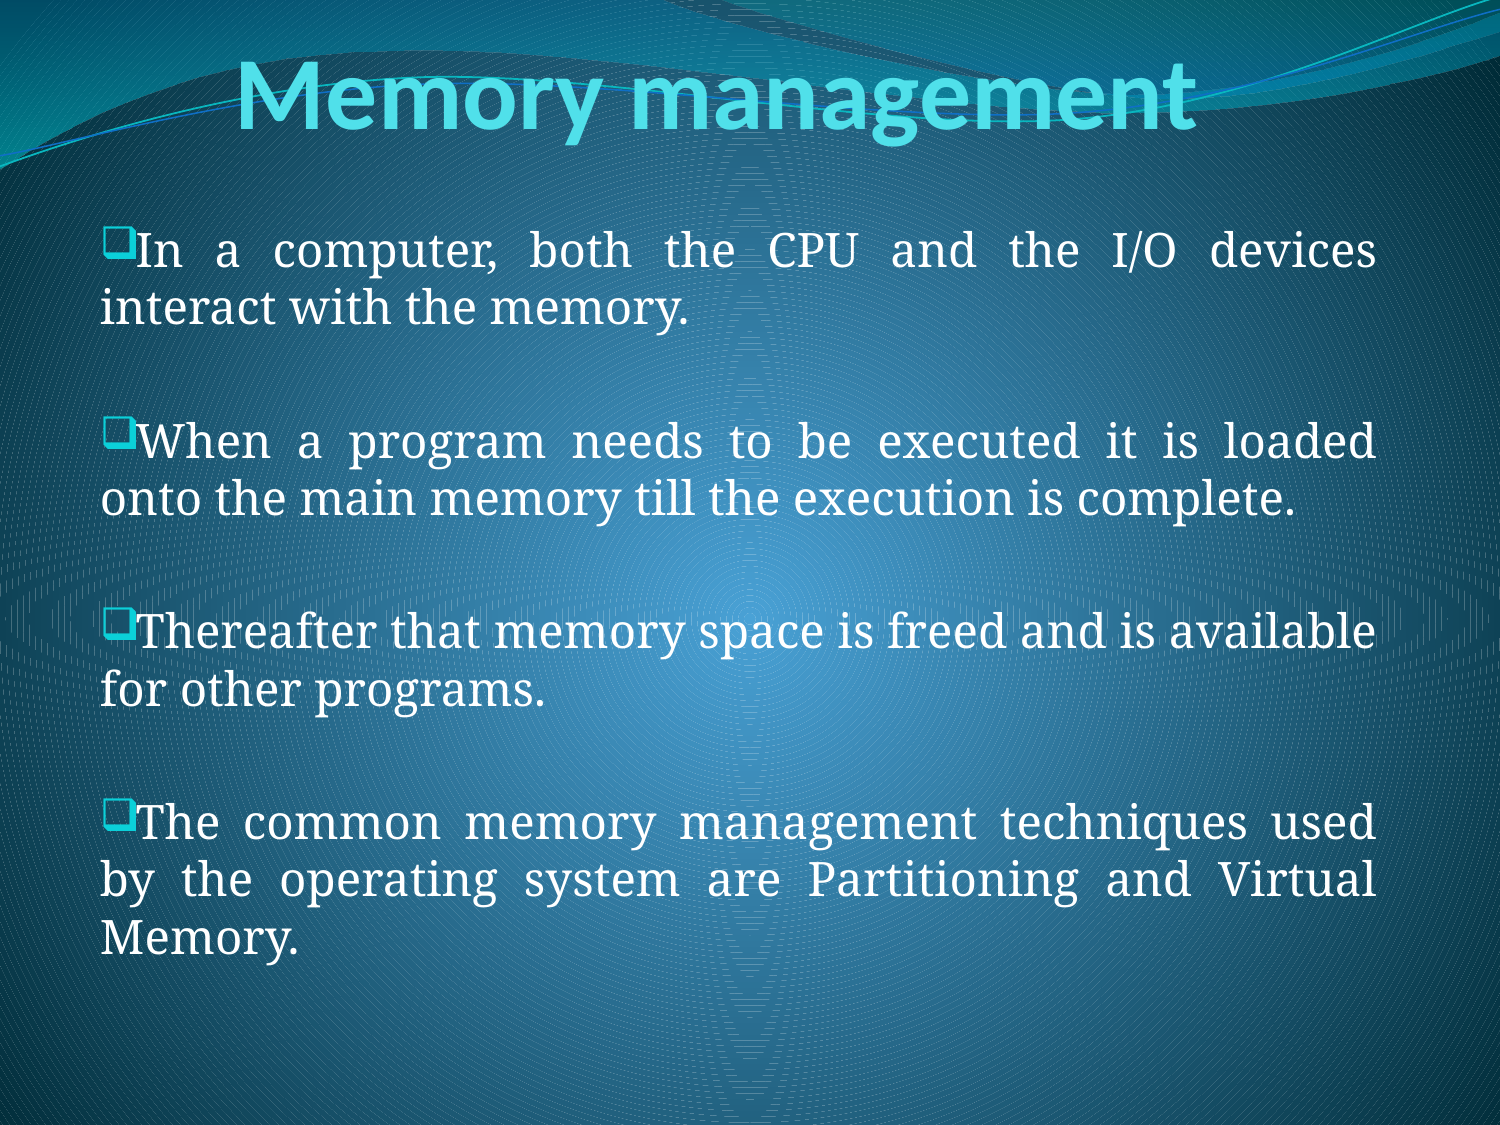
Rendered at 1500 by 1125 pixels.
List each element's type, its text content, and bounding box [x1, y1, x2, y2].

title Memory management [75, 24, 1363, 150]
subtitle In a computer, both the CPU and the I/O devices interact with the memory. When a program needs to be executed it is loaded onto the main memory till the execution is complete. Thereafter that memory space is freed and is available for other programs. The common memory management techniques used by the operating system are Partitioning and Virtual Memory. [99, 212, 1389, 975]
